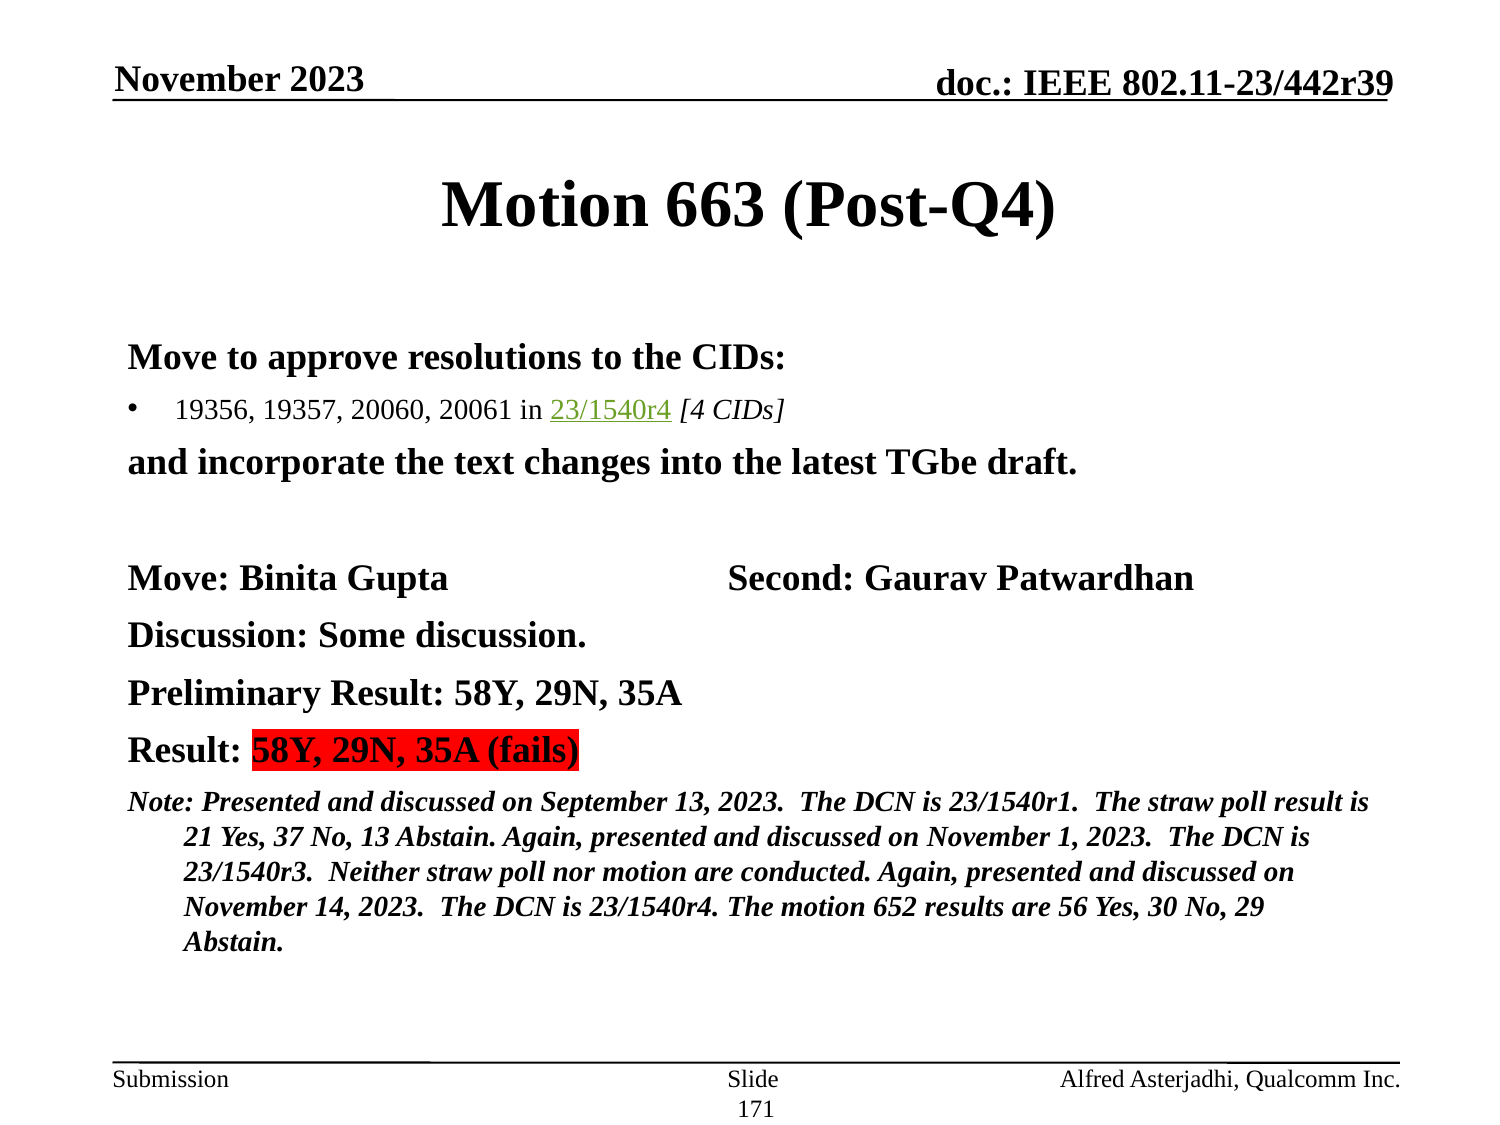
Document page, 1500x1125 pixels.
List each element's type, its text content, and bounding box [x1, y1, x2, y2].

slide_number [114, 54, 423, 100]
slide_number Slide 171 [712, 1061, 800, 1123]
footer Alfred Asterjadhi, Qualcomm Inc. [878, 1061, 1402, 1093]
list Move to approve resolutions to the CIDs: 19356, 19357, 20060, 20061 in 23/1540r4 [4 CIDs] and incorporate the text changes into the latest TGbe draft. Move: Binita Gupta Second: Gaurav Patwardhan Discussion: Some discussion. Preliminary Result: 58Y, 29N, 35A Result: 58Y, 29N, 35A (fails) Note: Presented and discussed on September 13, 2023. The DCN is 23/1540r1. The straw poll result is 21 Yes, 37 No, 13 Abstain. Again, presented and discussed on November 1, 2023. The DCN is 23/1540r3. Neither straw poll nor motion are conducted. Again, presented and discussed on November 14, 2023. The DCN is 23/1540r4. The motion 652 results are 56 Yes, 30 No, 29 Abstain. [112, 324, 1388, 1000]
title Motion 663 (Post-Q4) [112, 112, 1388, 288]
